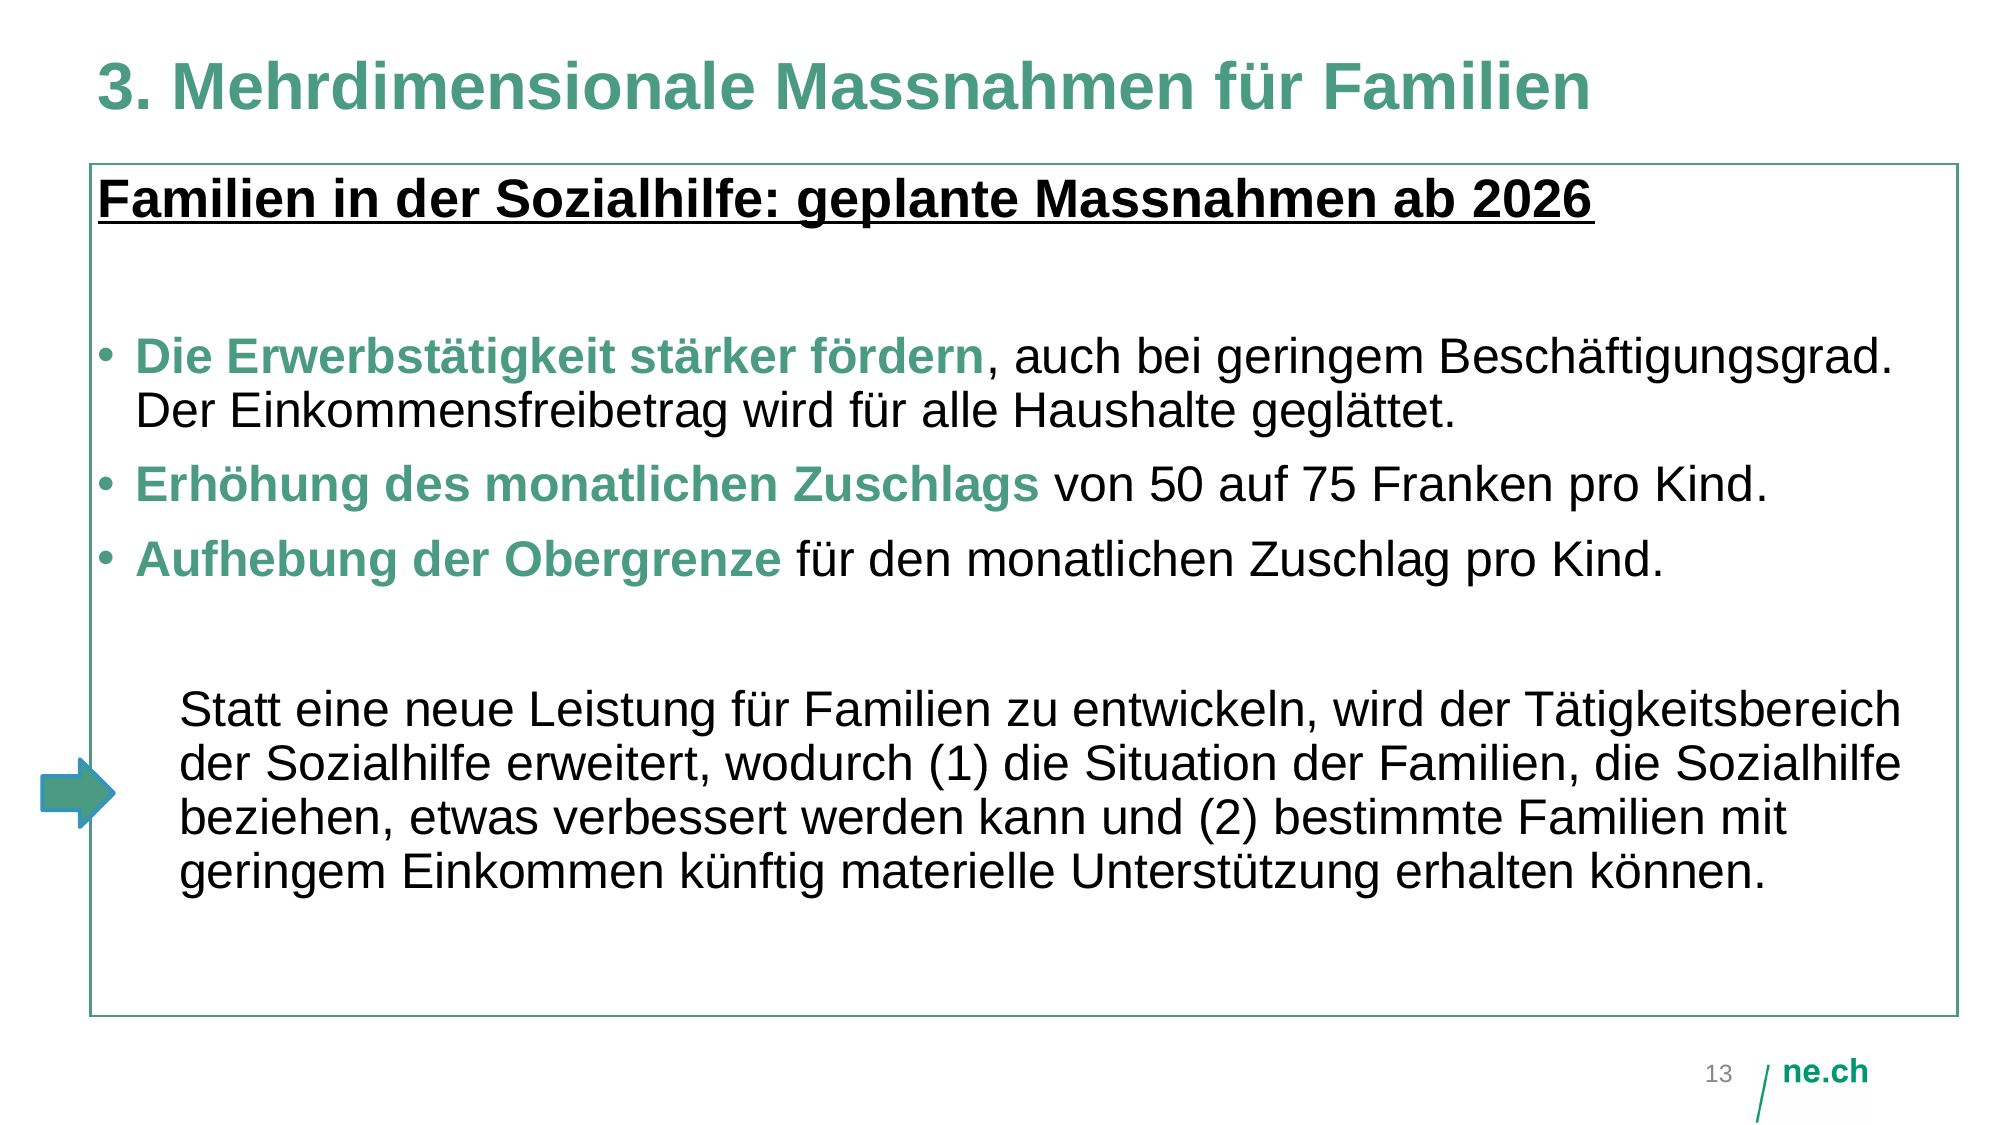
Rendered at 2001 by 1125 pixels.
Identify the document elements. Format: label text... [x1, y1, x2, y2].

text_box [42, 759, 114, 827]
title 3. Mehrdimensionale Massnahmen für Familien [89, 11, 1816, 163]
slide_number 13 [1695, 1050, 1742, 1095]
list Familien in der Sozialhilfe: geplante Massnahmen ab 2026 Die Erwerbstätigkeit stärker fördern, auch bei geringem Beschäftigungsgrad. Der Einkommensfreibetrag wird für alle Haushalte geglättet. Erhöhung des monatlichen Zuschlags von 50 auf 75 Franken pro Kind. Aufhebung der Obergrenze für den monatlichen Zuschlag pro Kind. Statt eine neue Leistung für Familien zu entwickeln, wird der Tätigkeitsbereich der Sozialhilfe erweitert, wodurch (1) die Situation der Familien, die Sozialhilfe beziehen, etwas verbessert werden kann und (2) bestimmte Familien mit geringem Einkommen künftig materielle Unterstützung erhalten können. [89, 163, 1959, 1017]
picture [1750, 1055, 1872, 1125]
